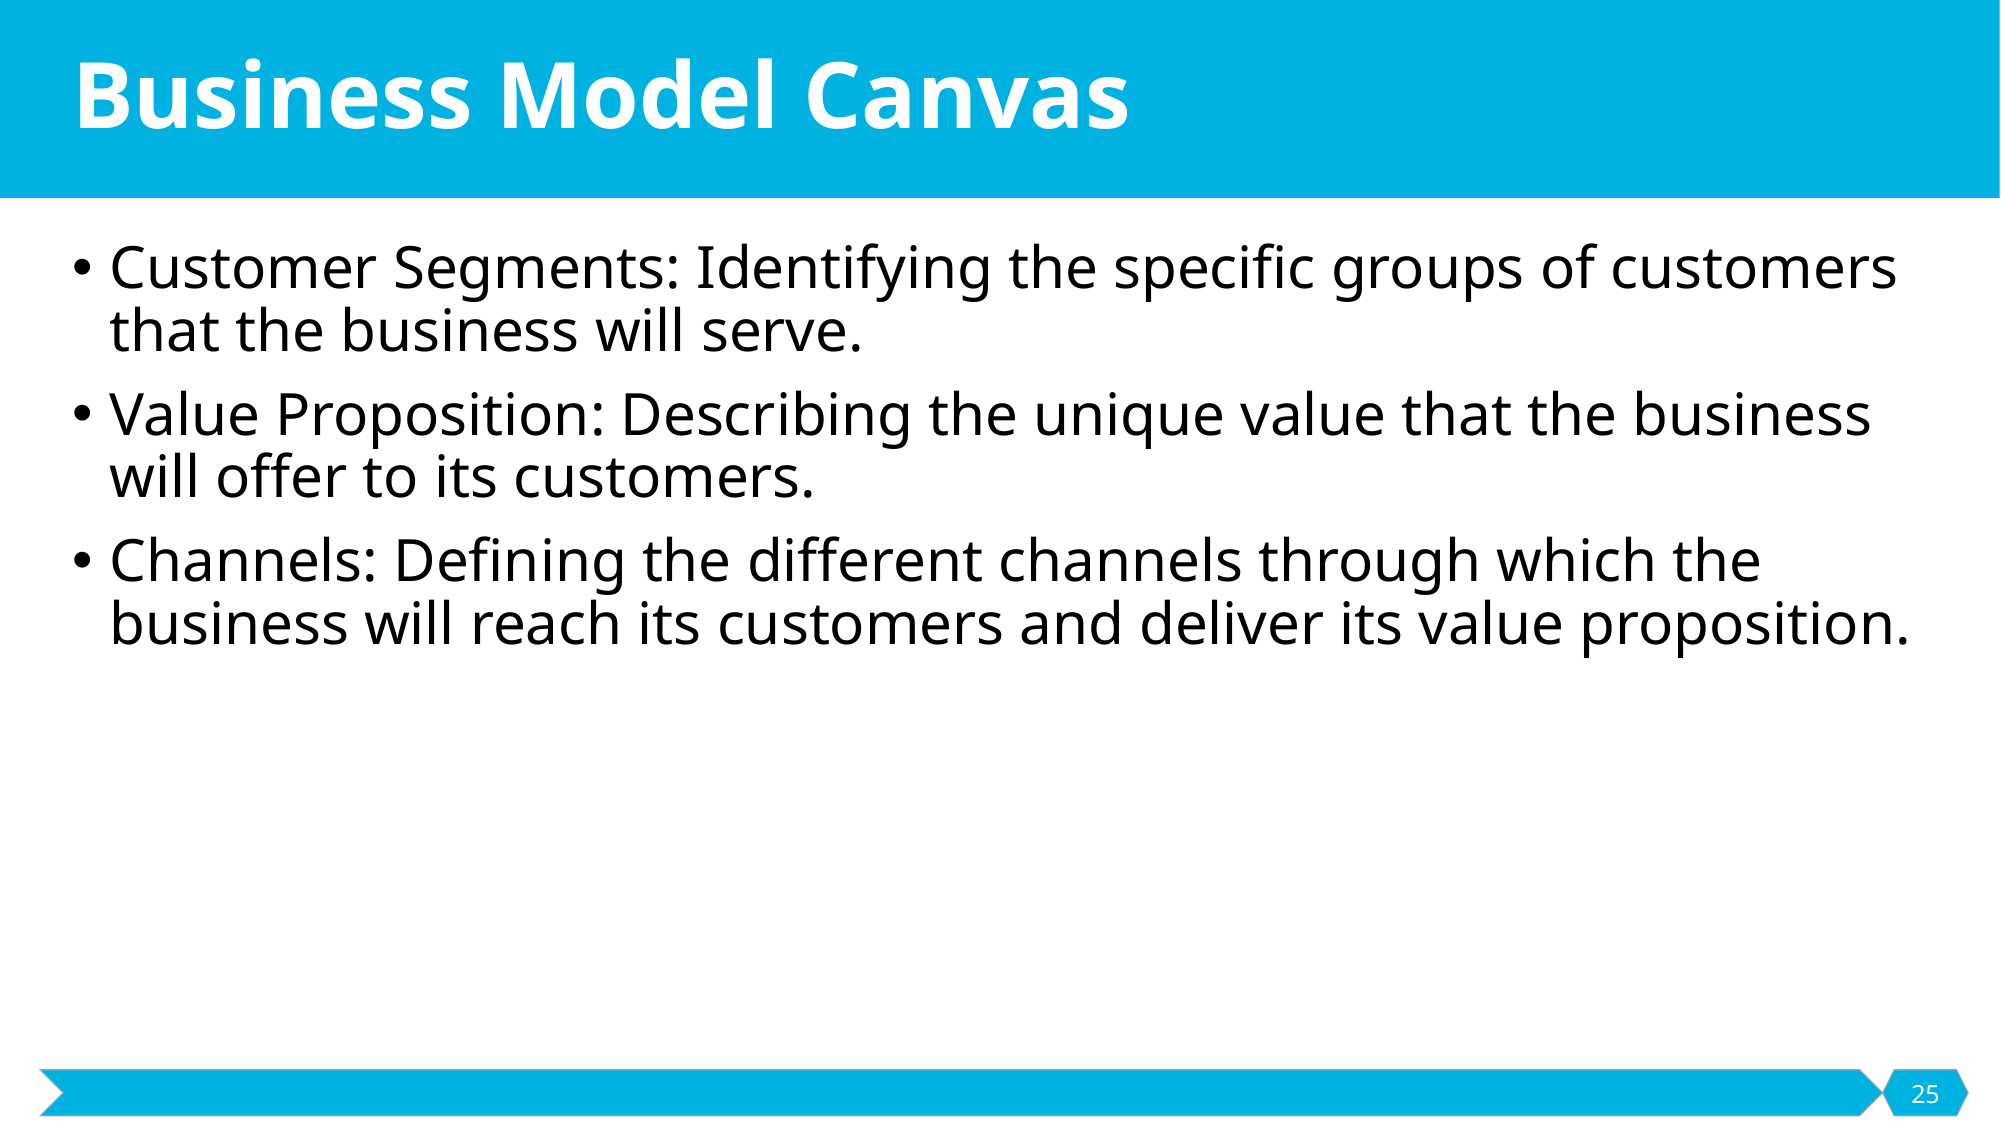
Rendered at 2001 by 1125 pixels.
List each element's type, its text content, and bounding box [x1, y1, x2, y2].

list Customer Segments: Identifying the specific groups of customers that the business will serve. Value Proposition: Describing the unique value that the business will offer to its customers. Channels: Defining the different channels through which the business will reach its customers and deliver its value proposition. [56, 230, 1969, 1010]
title Business Model Canvas [56, 0, 1969, 199]
slide_number 25 [1882, 1065, 1969, 1125]
